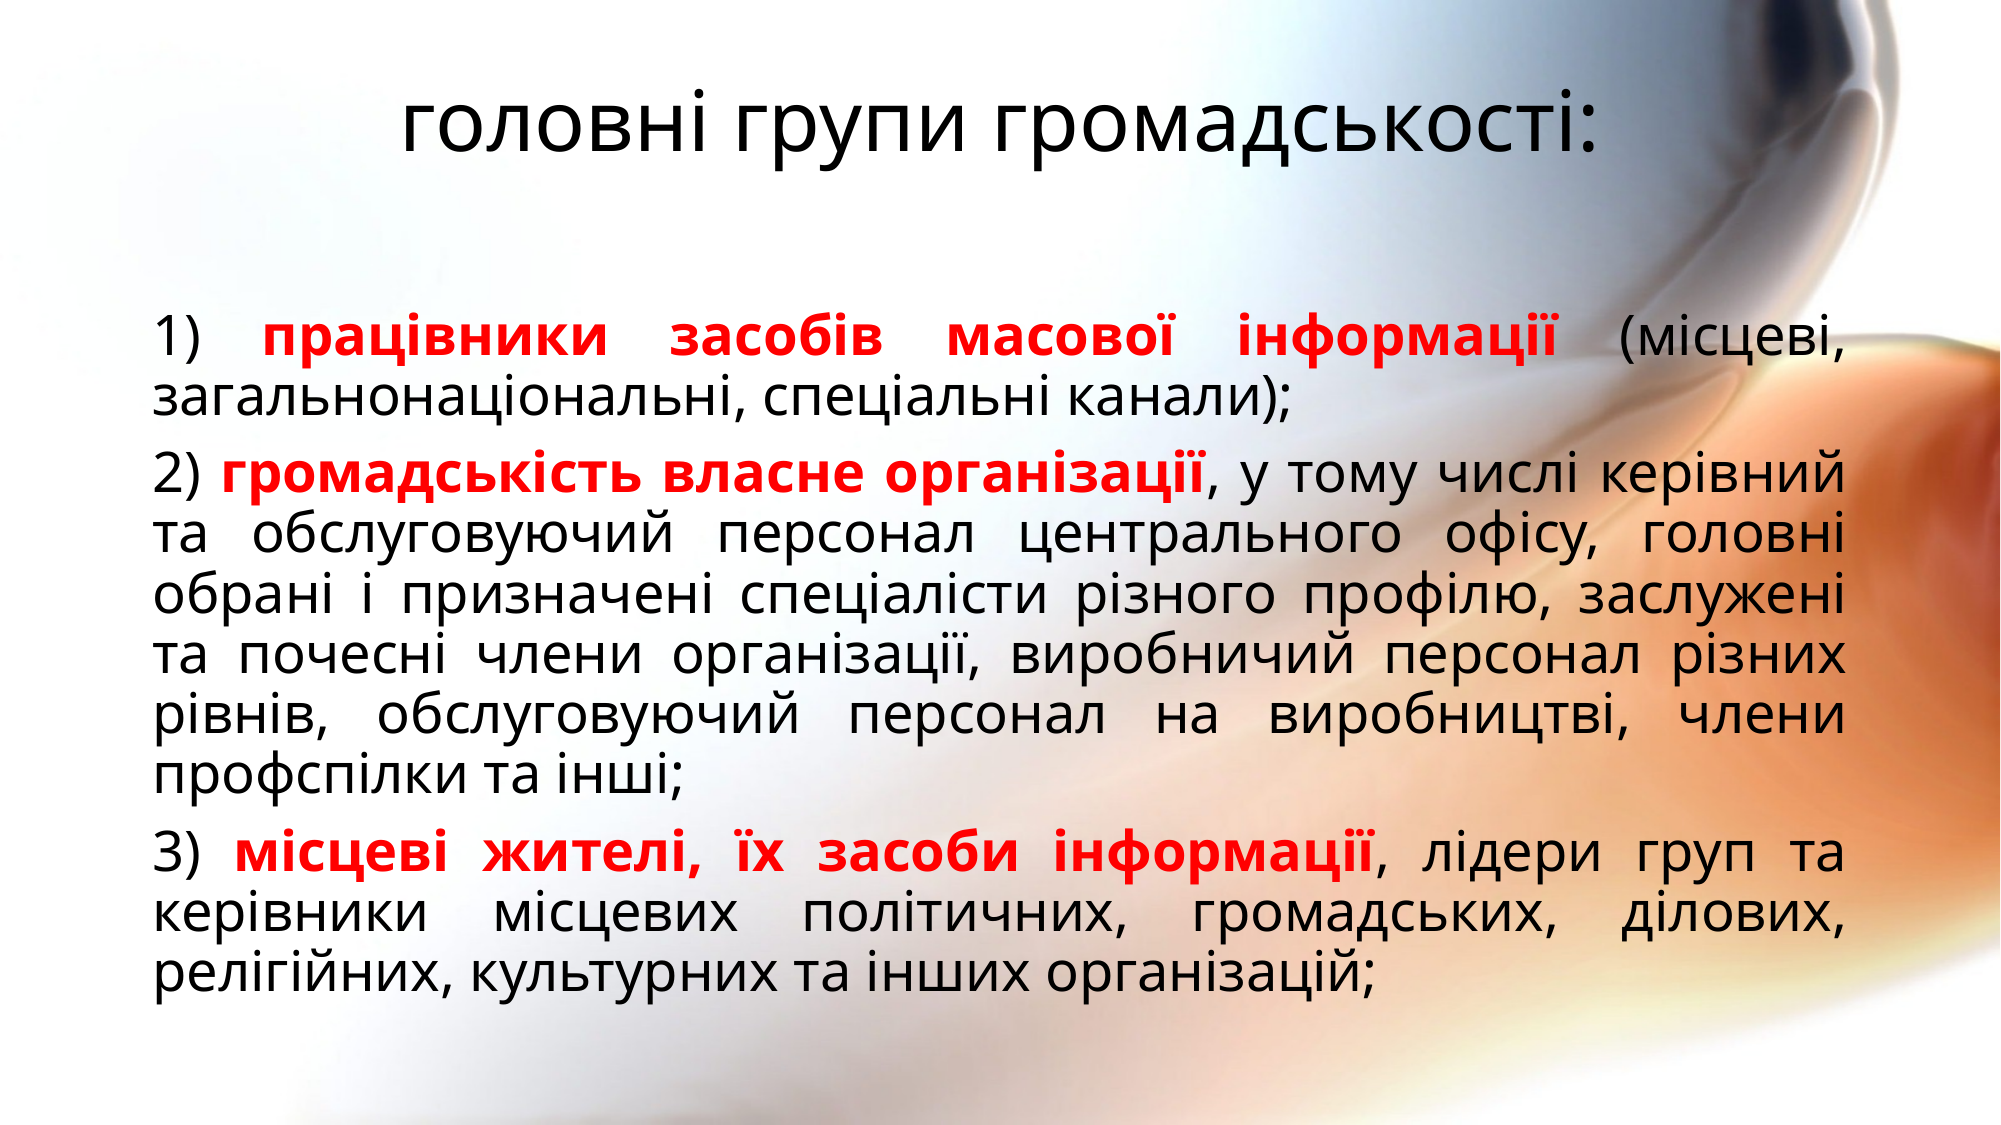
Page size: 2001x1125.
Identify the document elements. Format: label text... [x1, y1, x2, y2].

picture [0, 0, 2001, 1125]
title головні групи громадськості: [137, 59, 1863, 278]
list 1) працівники засобів масової інформації (місцеві, загальнонаціональні, спеціальні канали); 2) громадськість власне організації, у тому числі керівний та обслуговуючий персонал центрального офісу, головні обрані і призначені спеціалісти різного профілю, заслужені та почесні члени організації, виробничий персонал різних рівнів, обслуговуючий персонал на виробництві, члени профспілки та інші; 3) місцеві жителі, їх засоби інформації, лідери груп та керівники місцевих політичних, громадських, ділових, релігійних, культурних та інших організацій; [137, 299, 1863, 1014]
